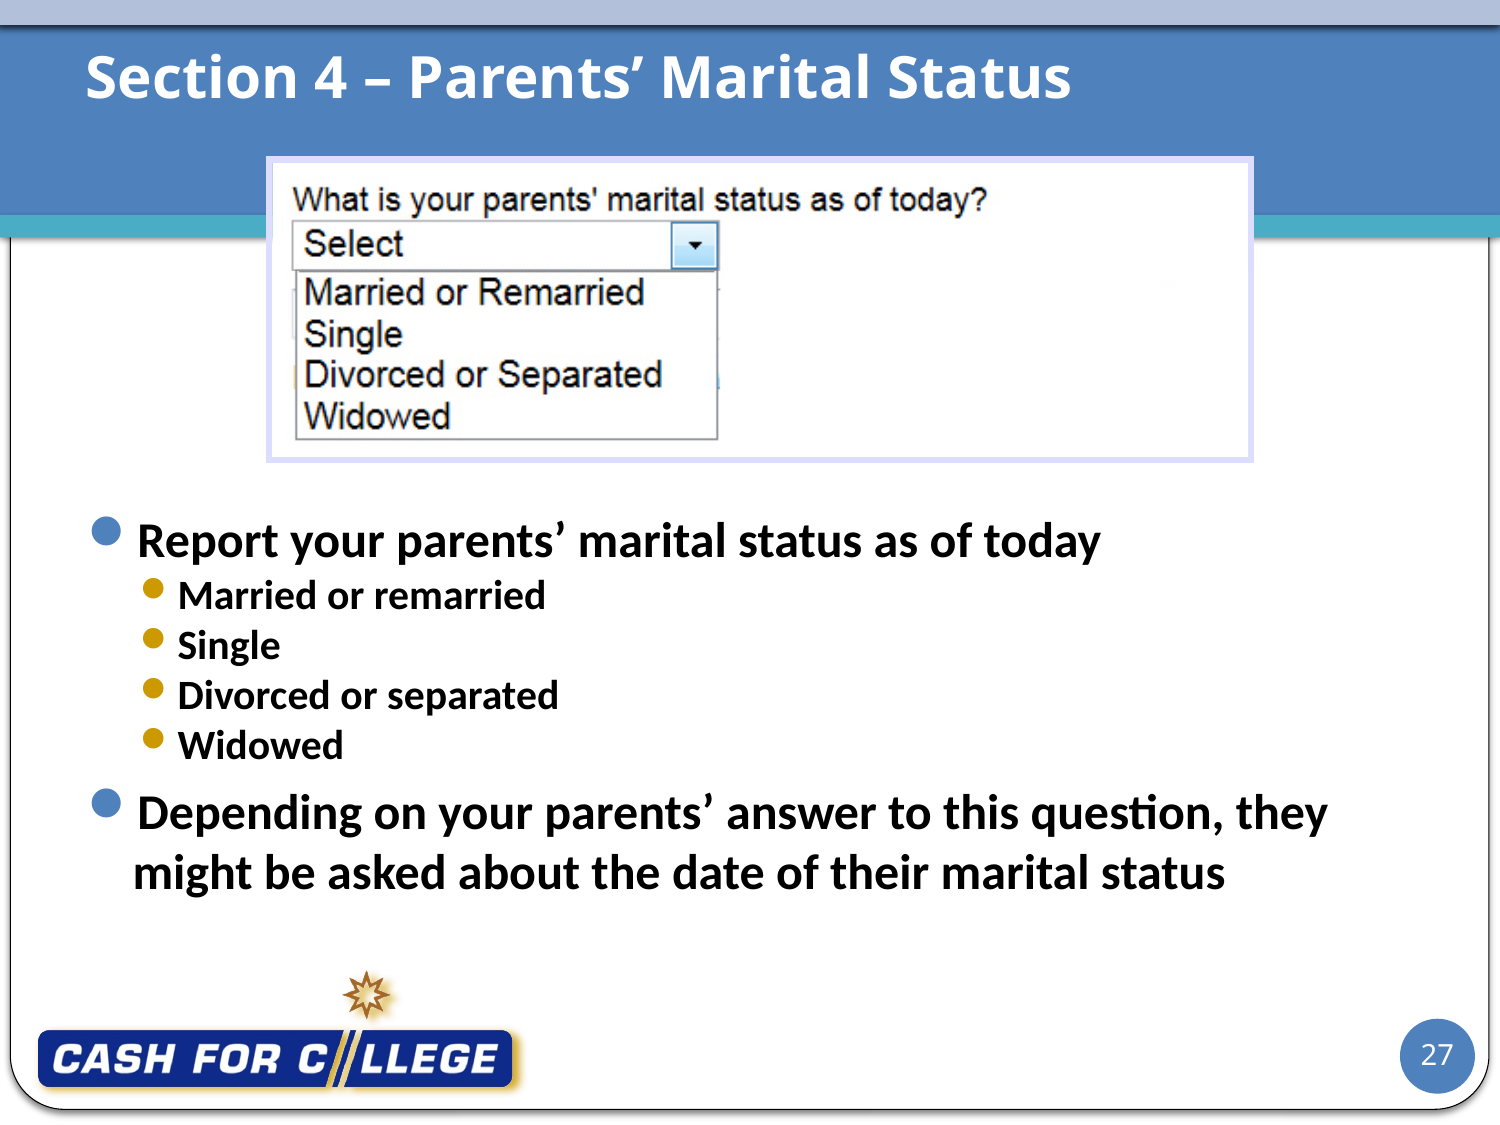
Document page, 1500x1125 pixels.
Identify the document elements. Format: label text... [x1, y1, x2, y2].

picture [272, 162, 1249, 457]
title Section 4 – Parents’ Marital Status [70, 0, 1347, 126]
slide_number 27 [1399, 1018, 1475, 1094]
list Report your parents’ marital status as of today Married or remarried Single Divorced or separated Widowed Depending on your parents’ answer to this question, they might be asked about the date of their marital status [72, 499, 1428, 1032]
picture [37, 949, 513, 1098]
